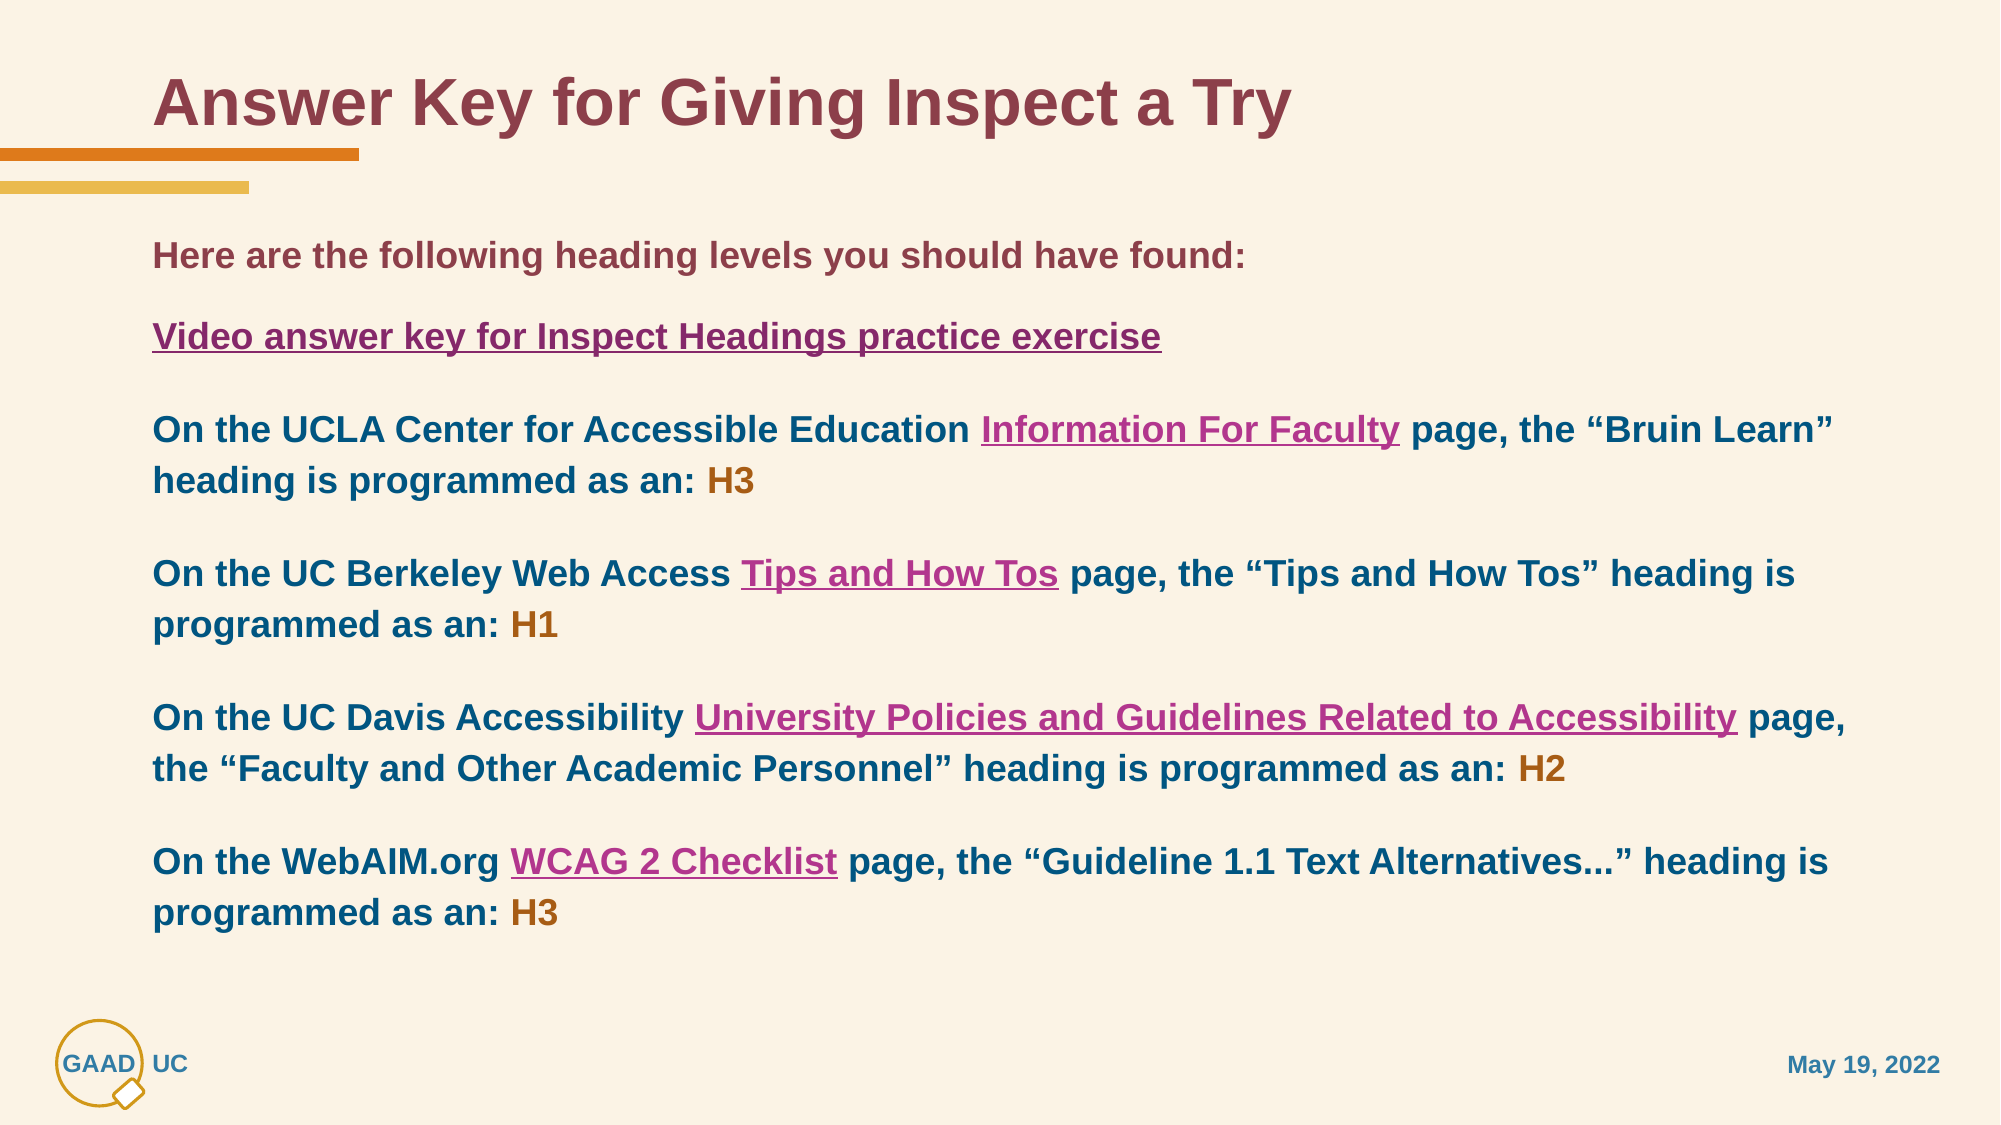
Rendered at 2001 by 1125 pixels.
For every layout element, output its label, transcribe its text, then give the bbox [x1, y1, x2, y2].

list Here are the following heading levels you should have found: Video answer key for Inspect Headings practice exercise On the UCLA Center for Accessible Education Information For Faculty page, the “Bruin Learn” heading is programmed as an: H3 On the UC Berkeley Web Access Tips and How Tos page, the “Tips and How Tos” heading is programmed as an: H1 On the UC Davis Accessibility University Policies and Guidelines Related to Accessibility page, the “Faculty and Other Academic Personnel” heading is programmed as an: H2 On the WebAIM.org WCAG 2 Checklist page, the “Guideline 1.1 Text Alternatives...” heading is programmed as an: H3 [137, 217, 1863, 1004]
title Answer Key for Giving Inspect a Try [137, 59, 1863, 167]
